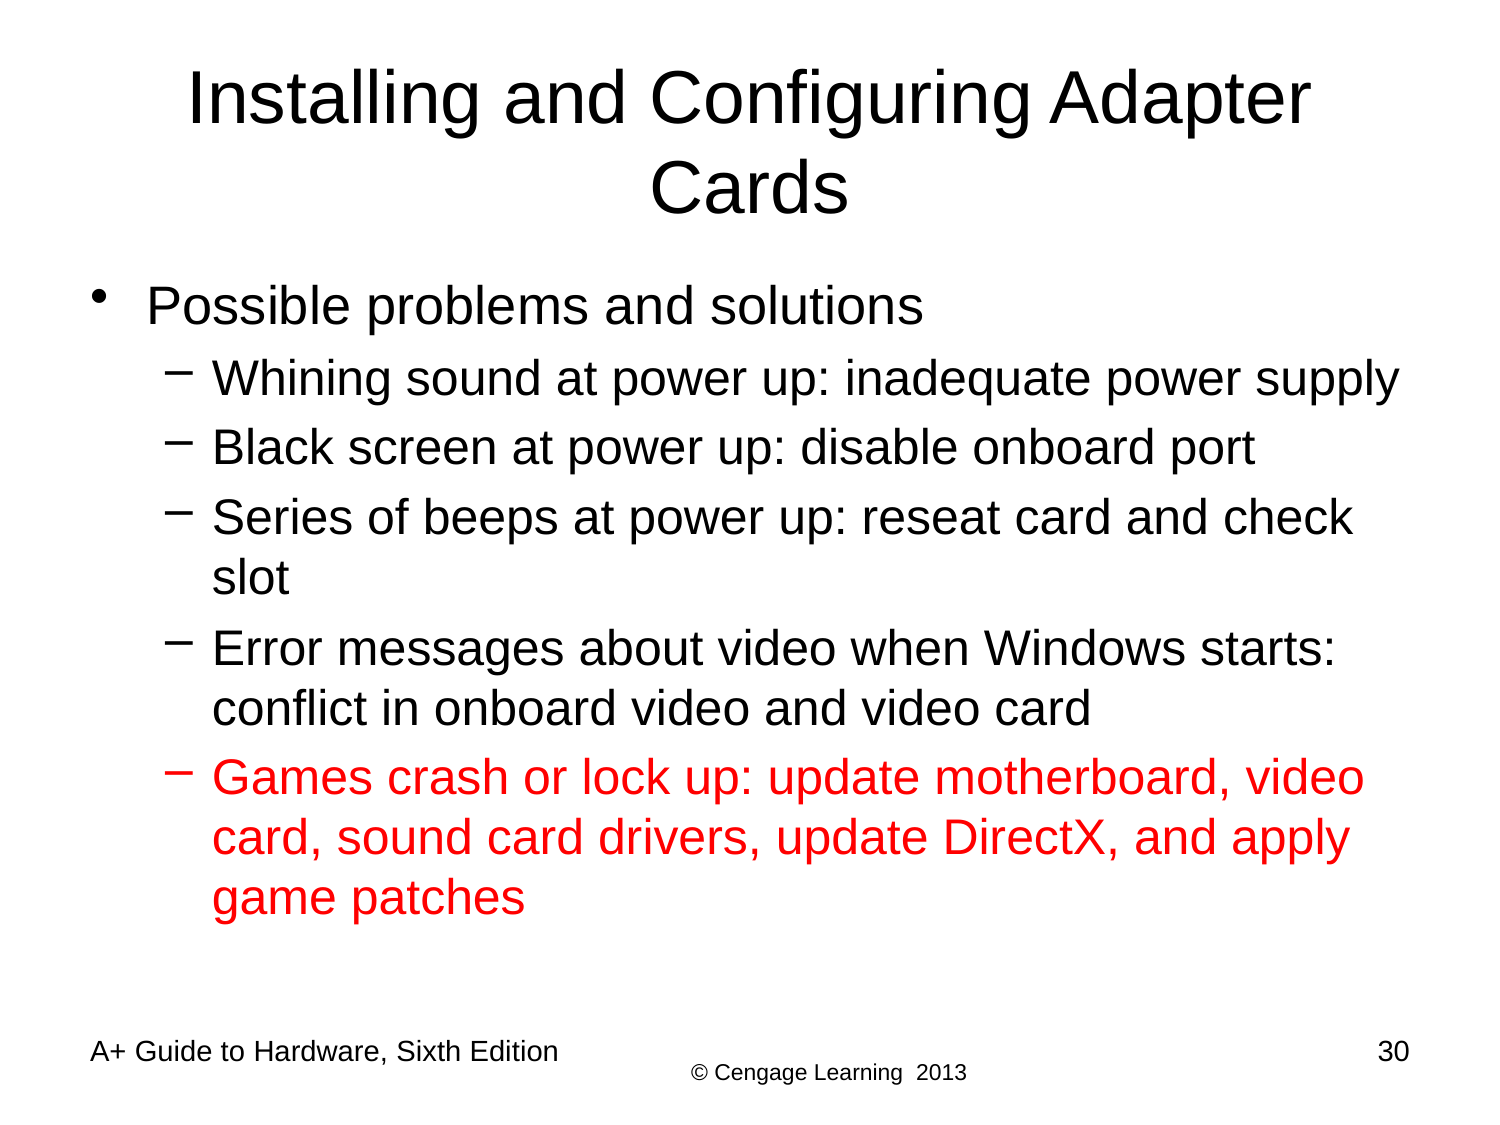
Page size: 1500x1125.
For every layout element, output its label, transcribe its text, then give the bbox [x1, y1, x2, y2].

list Possible problems and solutions Whining sound at power up: inadequate power supply Black screen at power up: disable onboard port Series of beeps at power up: reseat card and check slot Error messages about video when Windows starts: conflict in onboard video and video card Games crash or lock up: update motherboard, video card, sound card drivers, update DirectX, and apply game patches [75, 262, 1425, 1005]
footer A+ Guide to Hardware, Sixth Edition [74, 1024, 676, 1103]
title Installing and Configuring Adapter Cards [75, 45, 1425, 233]
slide_number 30 [1074, 1024, 1426, 1103]
